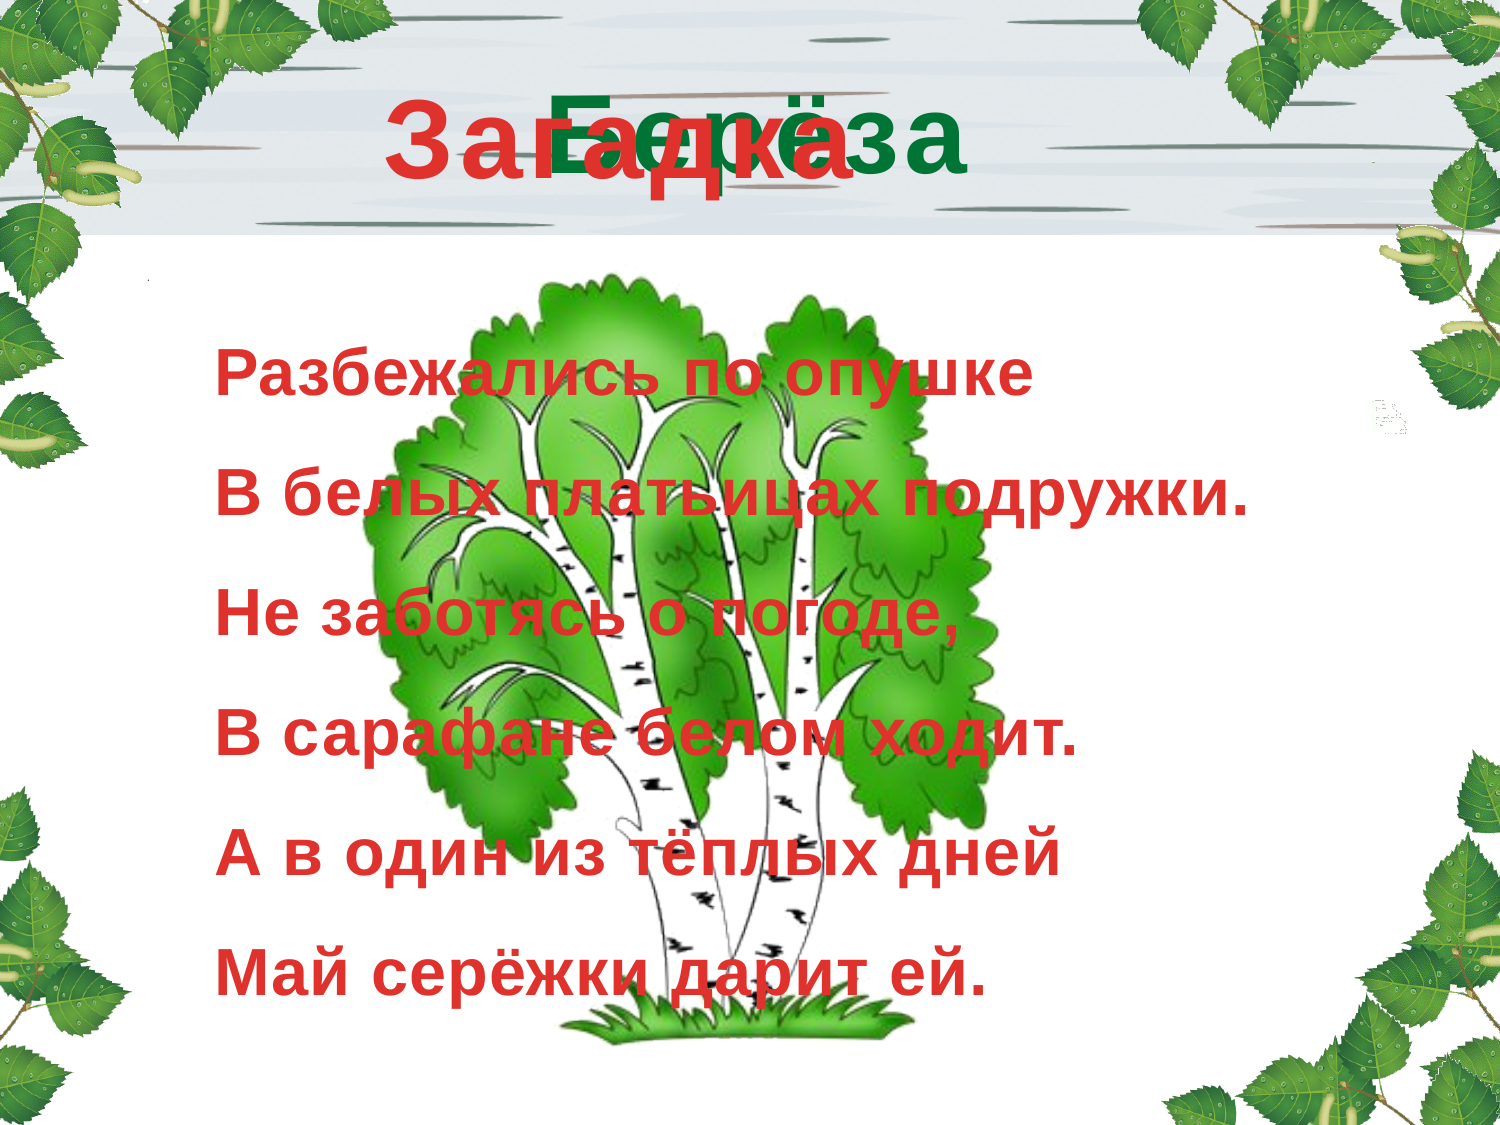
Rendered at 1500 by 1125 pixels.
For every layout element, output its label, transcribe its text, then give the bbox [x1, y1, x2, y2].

picture [0, 0, 1500, 469]
picture [339, 245, 1016, 1051]
text_box Загадка [368, 58, 869, 209]
title Берёза [492, 35, 1020, 223]
picture [0, 785, 132, 1125]
picture [1160, 749, 1500, 1125]
list Разбежались по опушке В белых платьицах подружки. Не заботясь о погоде, В сарафане белом ходит. А в один из тёплых дней Май серёжки дарит ей. [1021, 281, 1292, 1024]
list Разбежались по опушке В белых платьицах подружки. Не заботясь о погоде, В сарафане белом ходит. А в один из тёплых дней Май серёжки дарит ей. [199, 281, 334, 1024]
